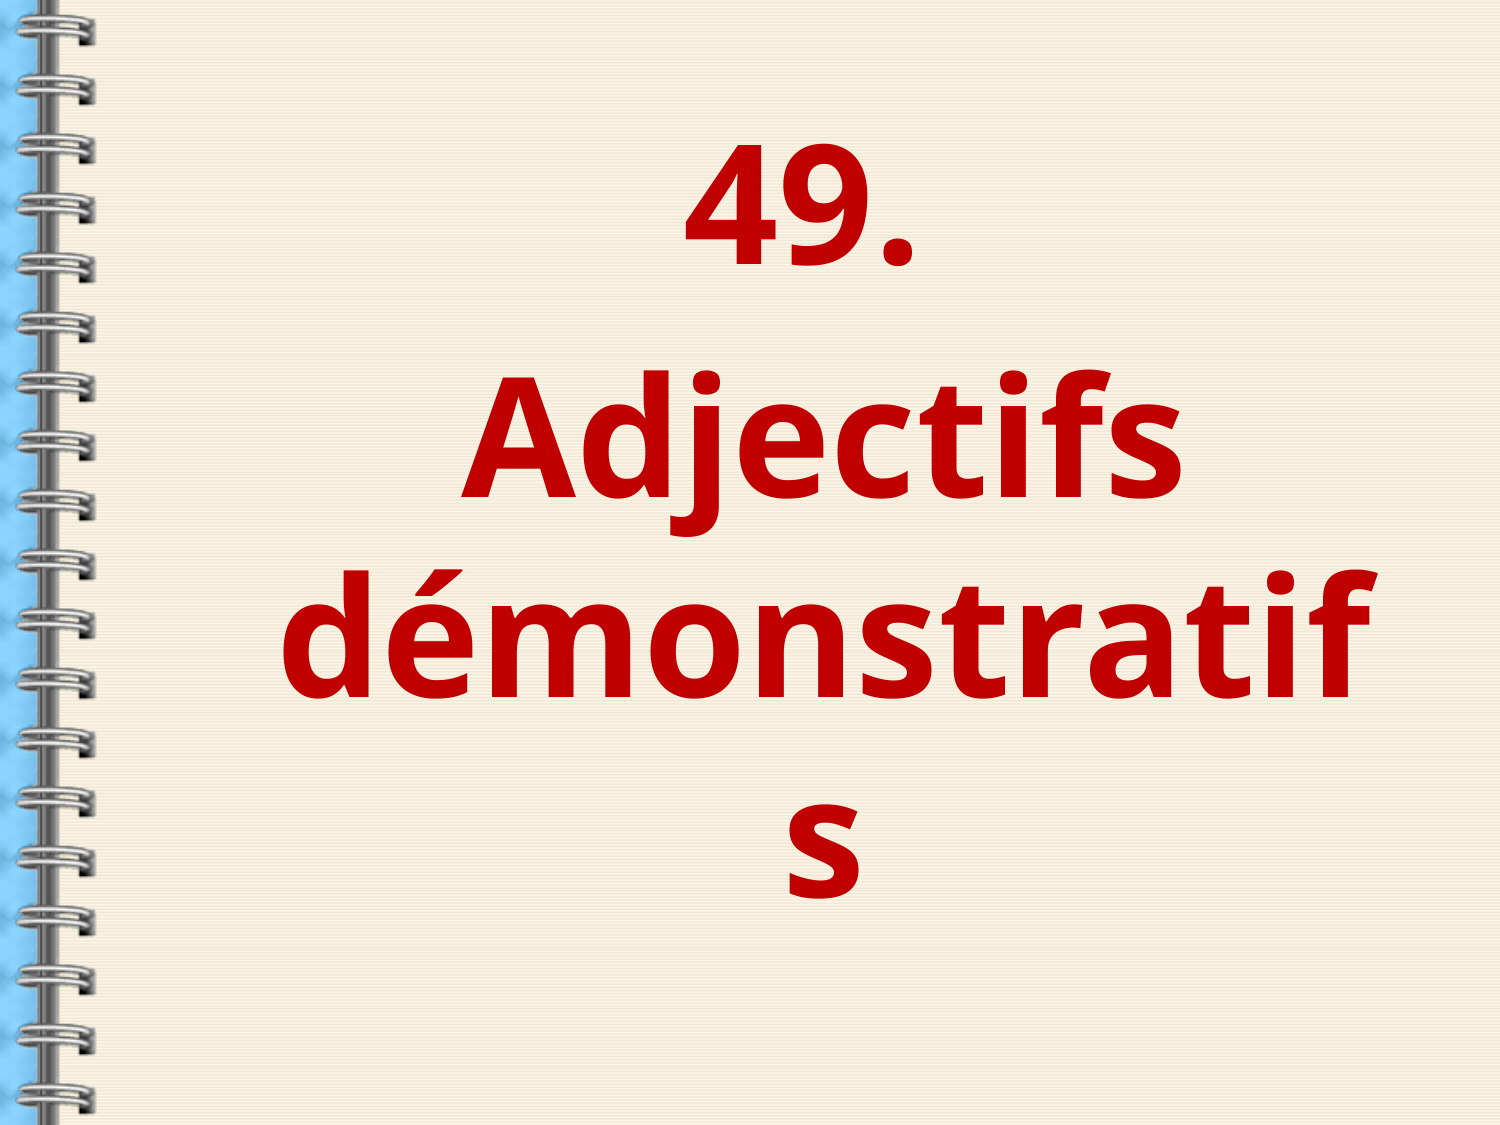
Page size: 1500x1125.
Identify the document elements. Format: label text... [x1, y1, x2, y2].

subtitle 49. Adjectifs démonstratifs [224, 89, 1424, 926]
picture [0, 0, 1500, 1125]
